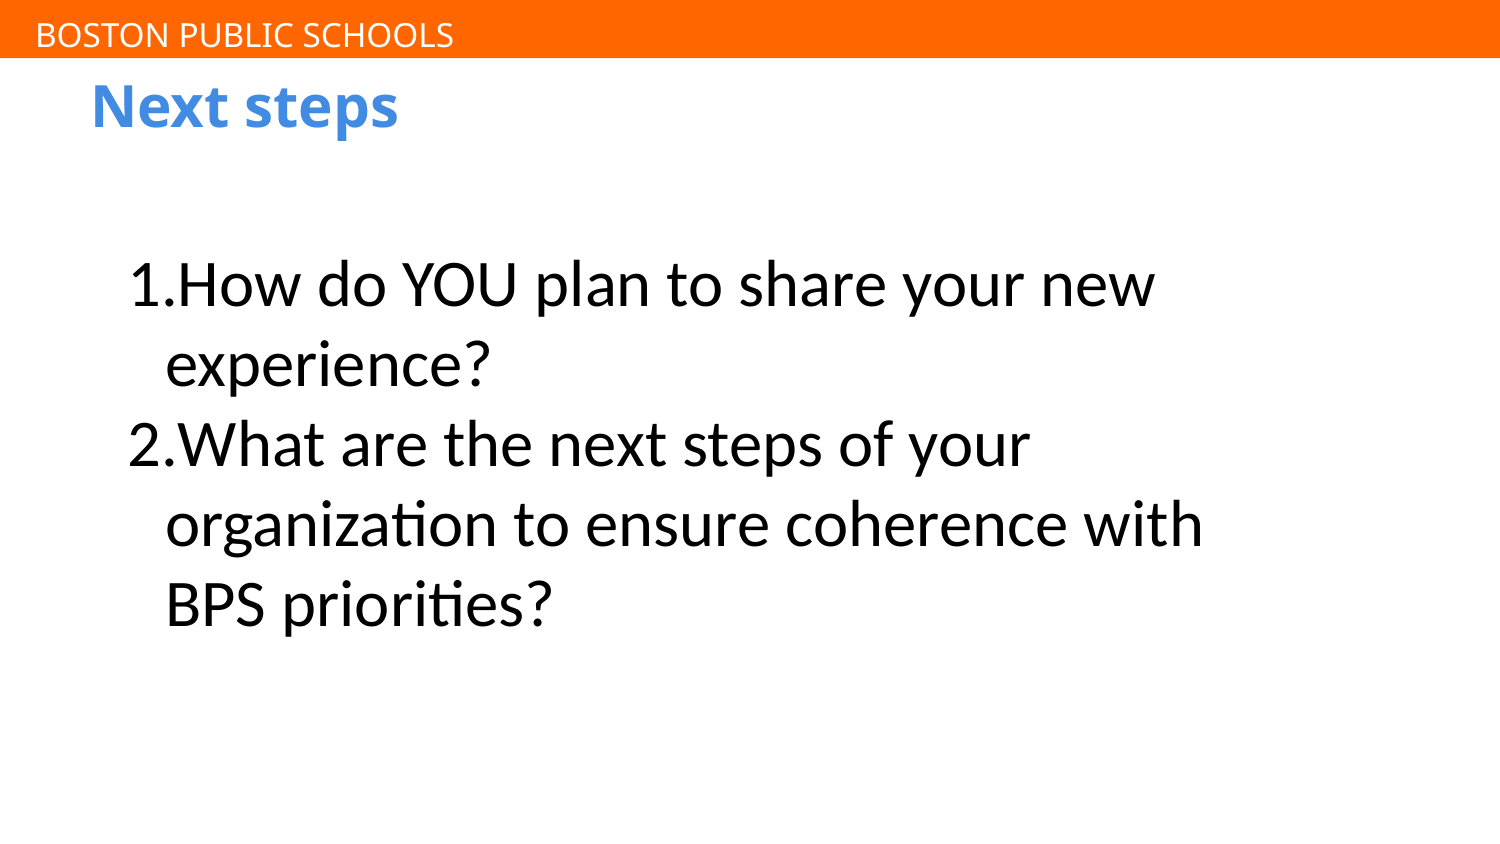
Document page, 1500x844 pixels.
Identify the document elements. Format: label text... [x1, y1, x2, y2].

title Next steps [75, 33, 1425, 175]
list How do YOU plan to share your new experience? What are the next steps of your organization to ensure coherence with BPS priorities? [75, 225, 1277, 782]
